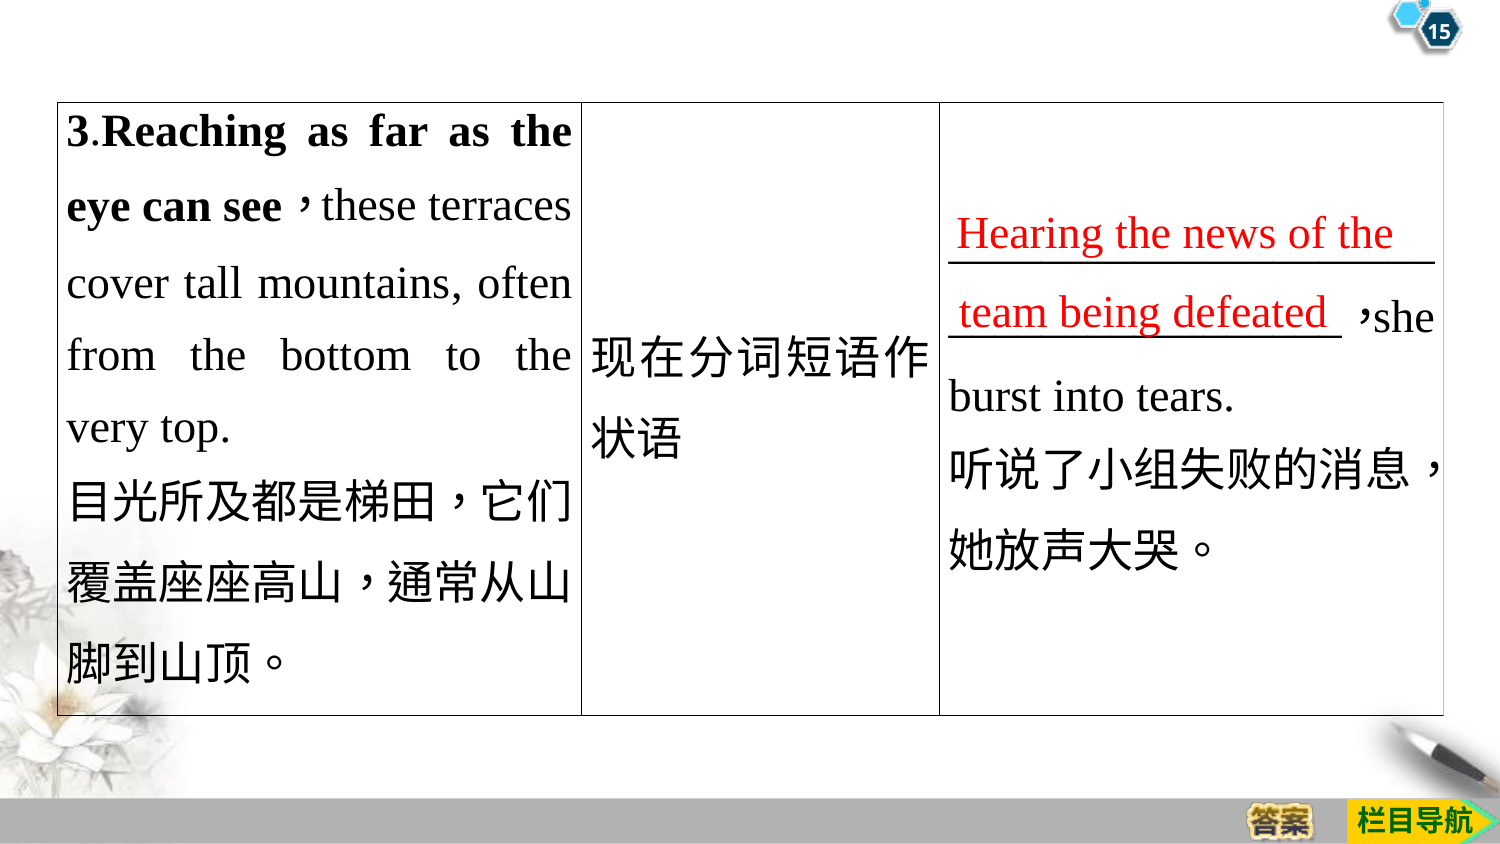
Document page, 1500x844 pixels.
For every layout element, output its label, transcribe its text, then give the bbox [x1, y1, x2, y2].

picture [0, 0, 1500, 798]
slide_number 15 [1378, 12, 1500, 71]
picture [1347, 799, 1500, 844]
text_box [56, 102, 1444, 742]
picture [1244, 801, 1316, 844]
